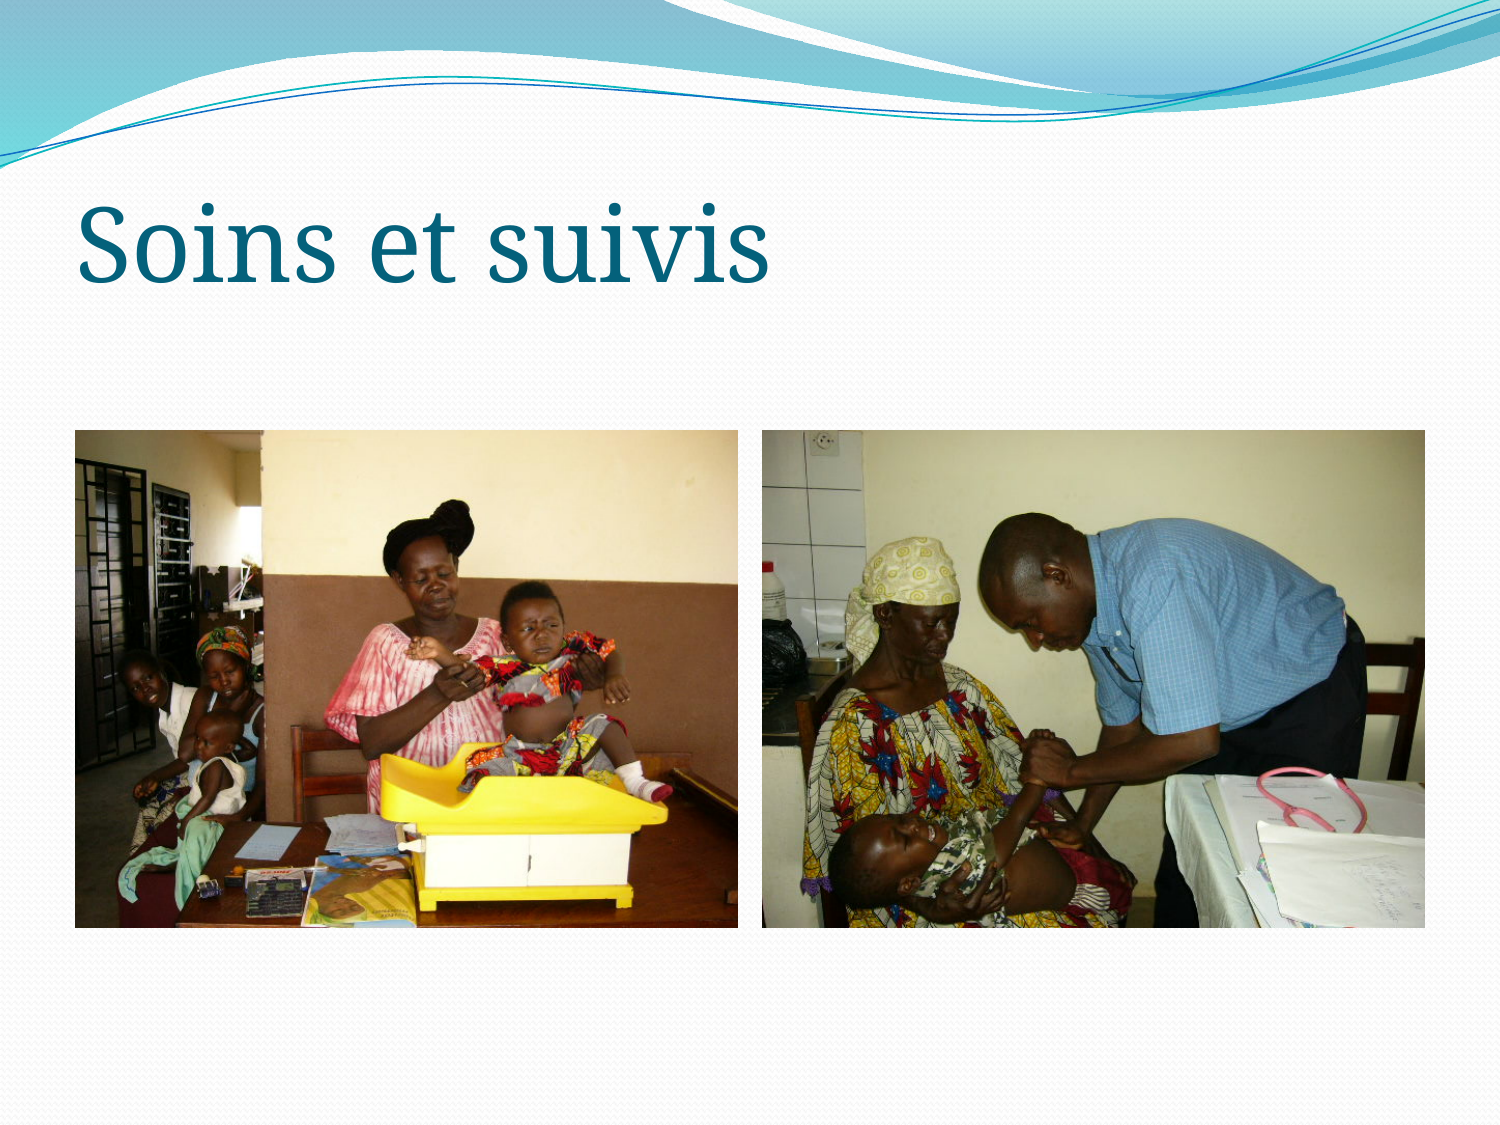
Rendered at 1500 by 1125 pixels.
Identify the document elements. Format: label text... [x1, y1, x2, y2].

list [762, 430, 1426, 928]
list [74, 430, 738, 928]
title Soins et suivis [75, 115, 1425, 303]
